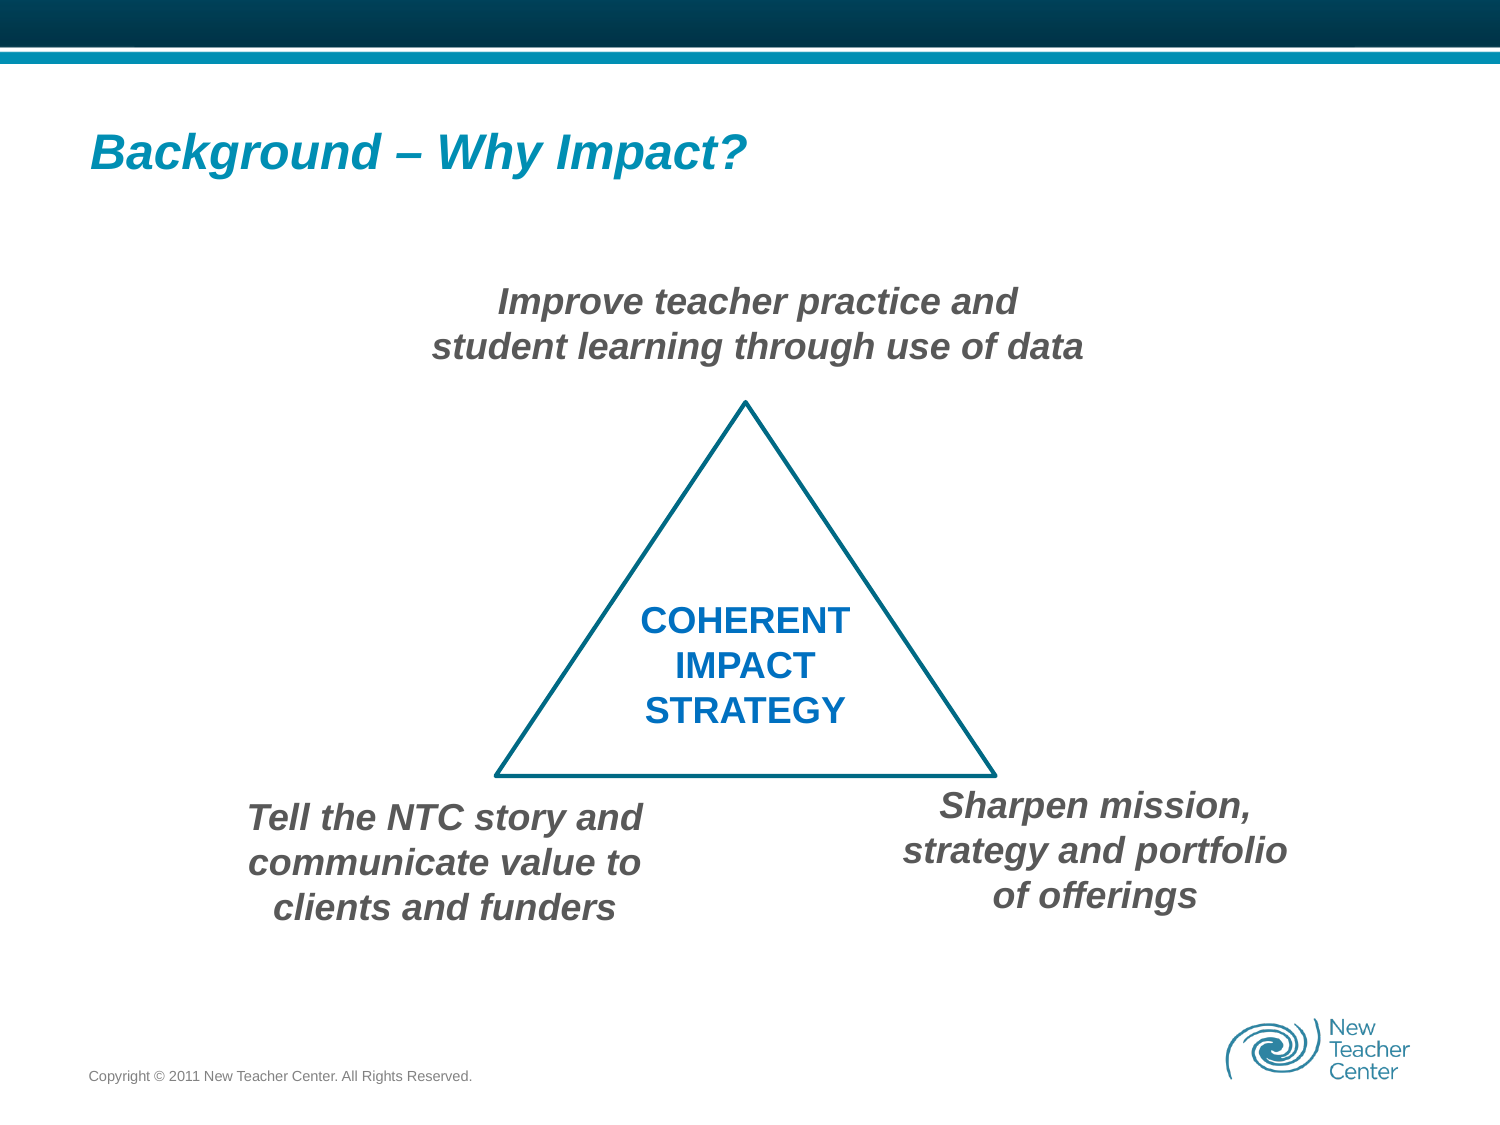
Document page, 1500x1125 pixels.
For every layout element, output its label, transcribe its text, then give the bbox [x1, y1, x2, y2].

picture [1209, 1003, 1425, 1095]
text_box Improve teacher practice and student learning through use of data [412, 270, 1104, 375]
text_box Tell the NTC story and communicate value to clients and funders [205, 785, 685, 936]
title Background – Why Impact? [74, 63, 1426, 235]
text_box COHERENT IMPACT STRATEGY [493, 399, 997, 779]
text_box Sharpen mission, strategy and portfolio of offerings [878, 773, 1313, 924]
picture [0, 47, 1500, 52]
